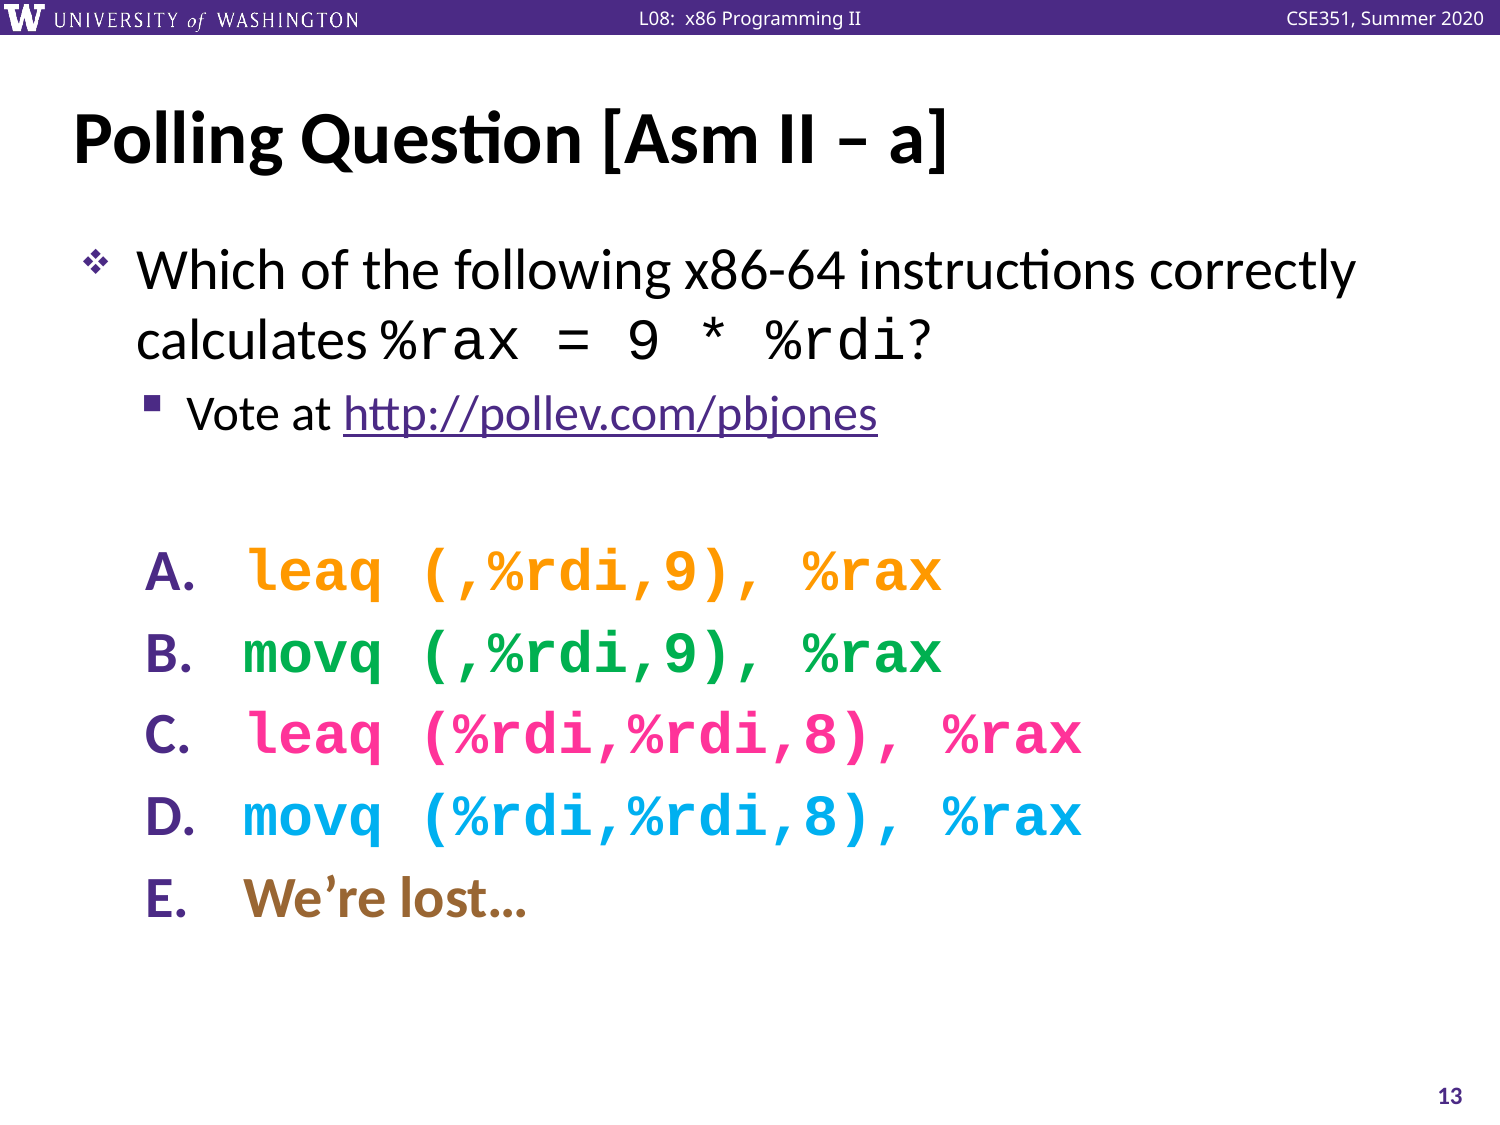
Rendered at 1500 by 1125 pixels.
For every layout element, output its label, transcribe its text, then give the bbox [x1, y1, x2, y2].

picture [4, 4, 358, 32]
slide_number 13 [1400, 1065, 1500, 1125]
title Polling Question [Asm II – a] [58, 71, 1438, 197]
list Which of the following x86-64 instructions correctly calculates %rax = 9 * %rdi? Vote at http://pollev.com/pbjones leaq (,%rdi,9), %rax movq (,%rdi,9), %rax leaq (%rdi,%rdi,8), %rax movq (%rdi,%rdi,8), %rax We’re lost… [64, 223, 1438, 1040]
